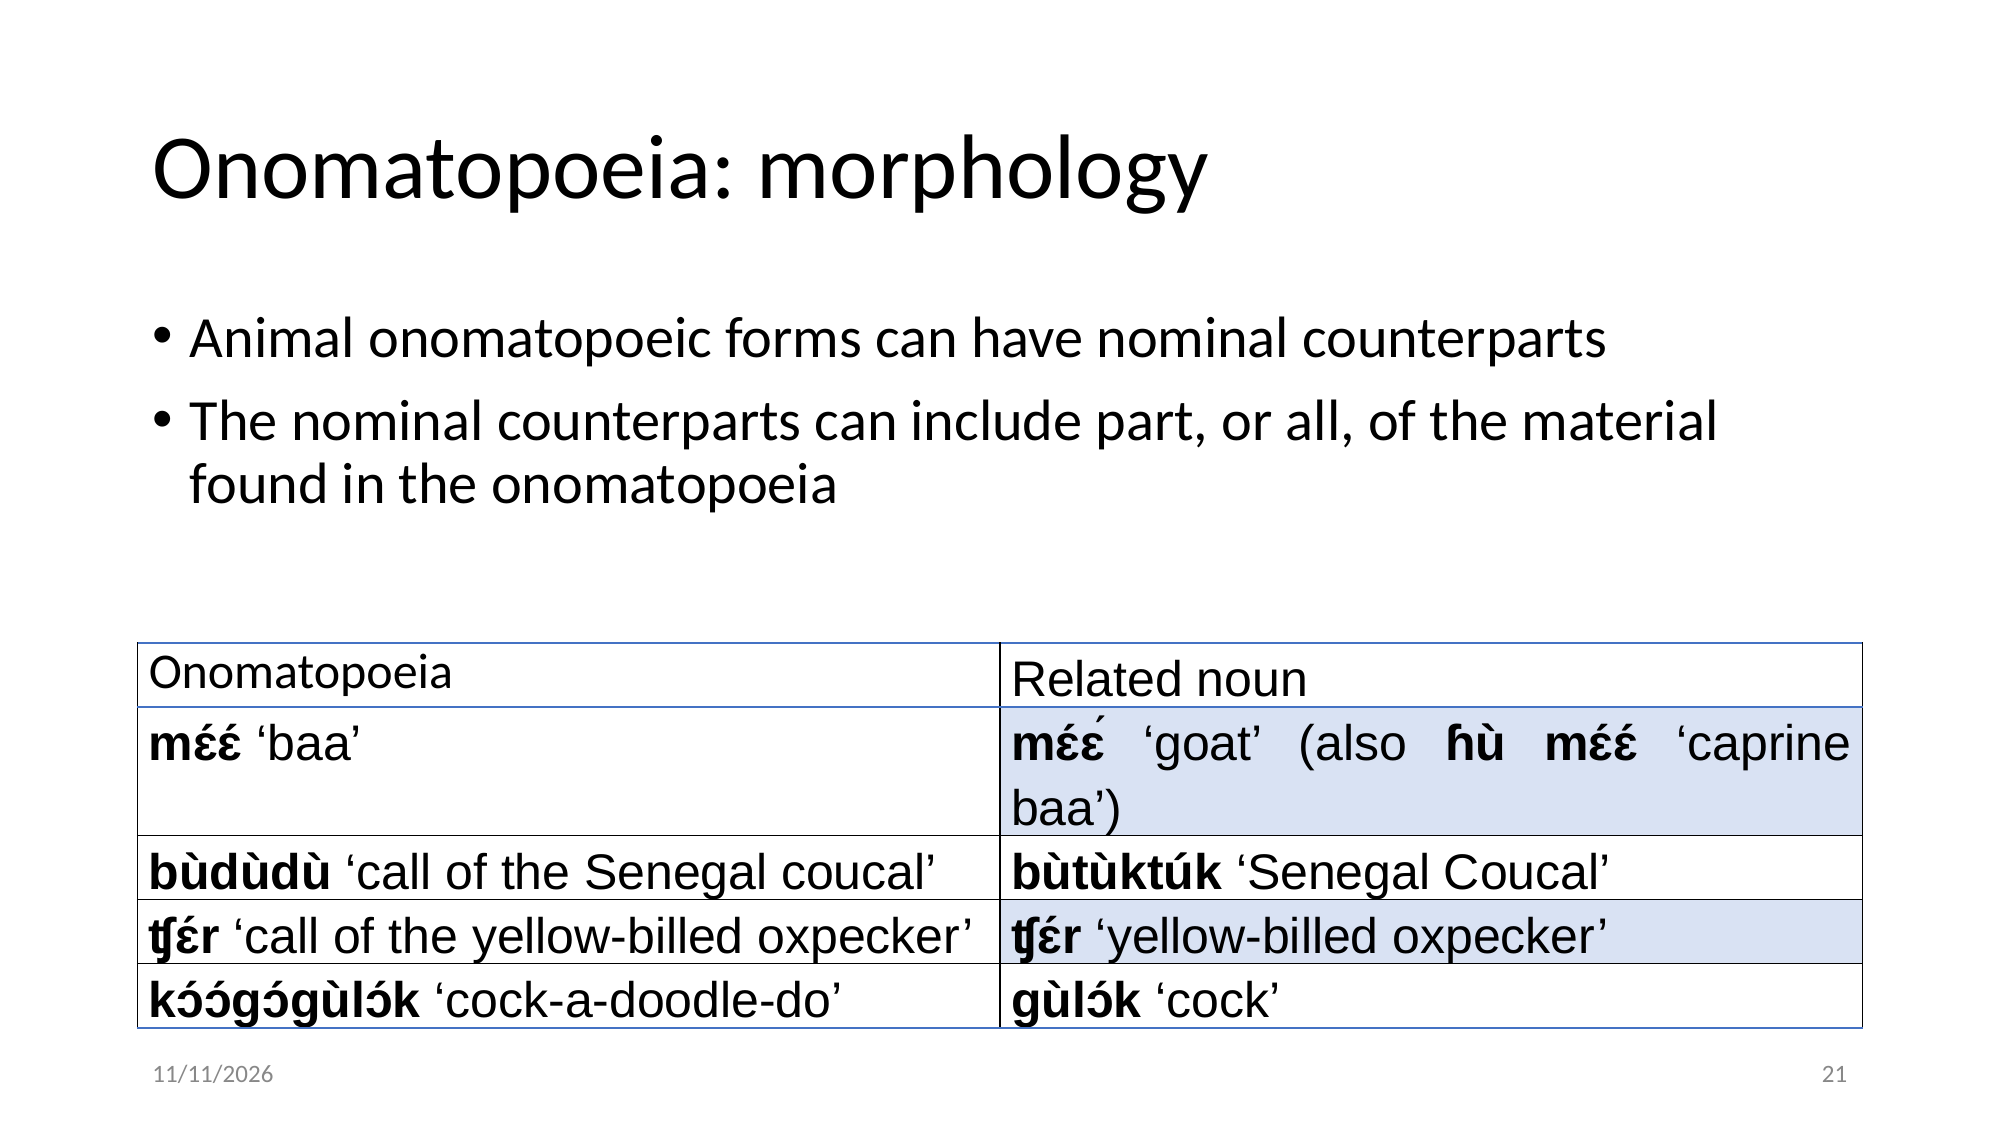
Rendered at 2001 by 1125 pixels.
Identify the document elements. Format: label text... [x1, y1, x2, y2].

table_cell ʧɛ́r ‘yellow-billed oxpecker’ [1001, 900, 1862, 963]
table_cell ʧɛ́r ‘call of the yellow-billed oxpecker’ [138, 900, 999, 963]
table_header Onomatopoeia [138, 644, 999, 706]
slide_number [137, 1042, 588, 1103]
title Onomatopoeia: morphology [137, 59, 1863, 278]
list Animal onomatopoeic forms can have nominal counterparts The nominal counterparts can include part, or all, of the material found in the onomatopoeia [137, 299, 1863, 621]
table_cell mɛ́ɛ́ ‘goat’ (also ɦù mɛ́ɛ́ ‘caprine baa’) [1001, 708, 1862, 835]
table_cell mɛ́ɛ́ ‘baa’ [138, 708, 999, 835]
table_cell gùlɔ́k ‘cock’ [1001, 964, 1862, 1027]
table_cell bùdùdù ‘call of the Senegal coucal’ [138, 836, 999, 899]
table_cell kɔ́ɔ́gɔ́gùlɔ́k ‘cock-a-doodle-do’ [138, 964, 999, 1027]
slide_number 21 [1412, 1042, 1863, 1103]
table_header Related noun [1001, 644, 1862, 706]
table_cell bùtùktúk ‘Senegal Coucal’ [1001, 836, 1862, 899]
